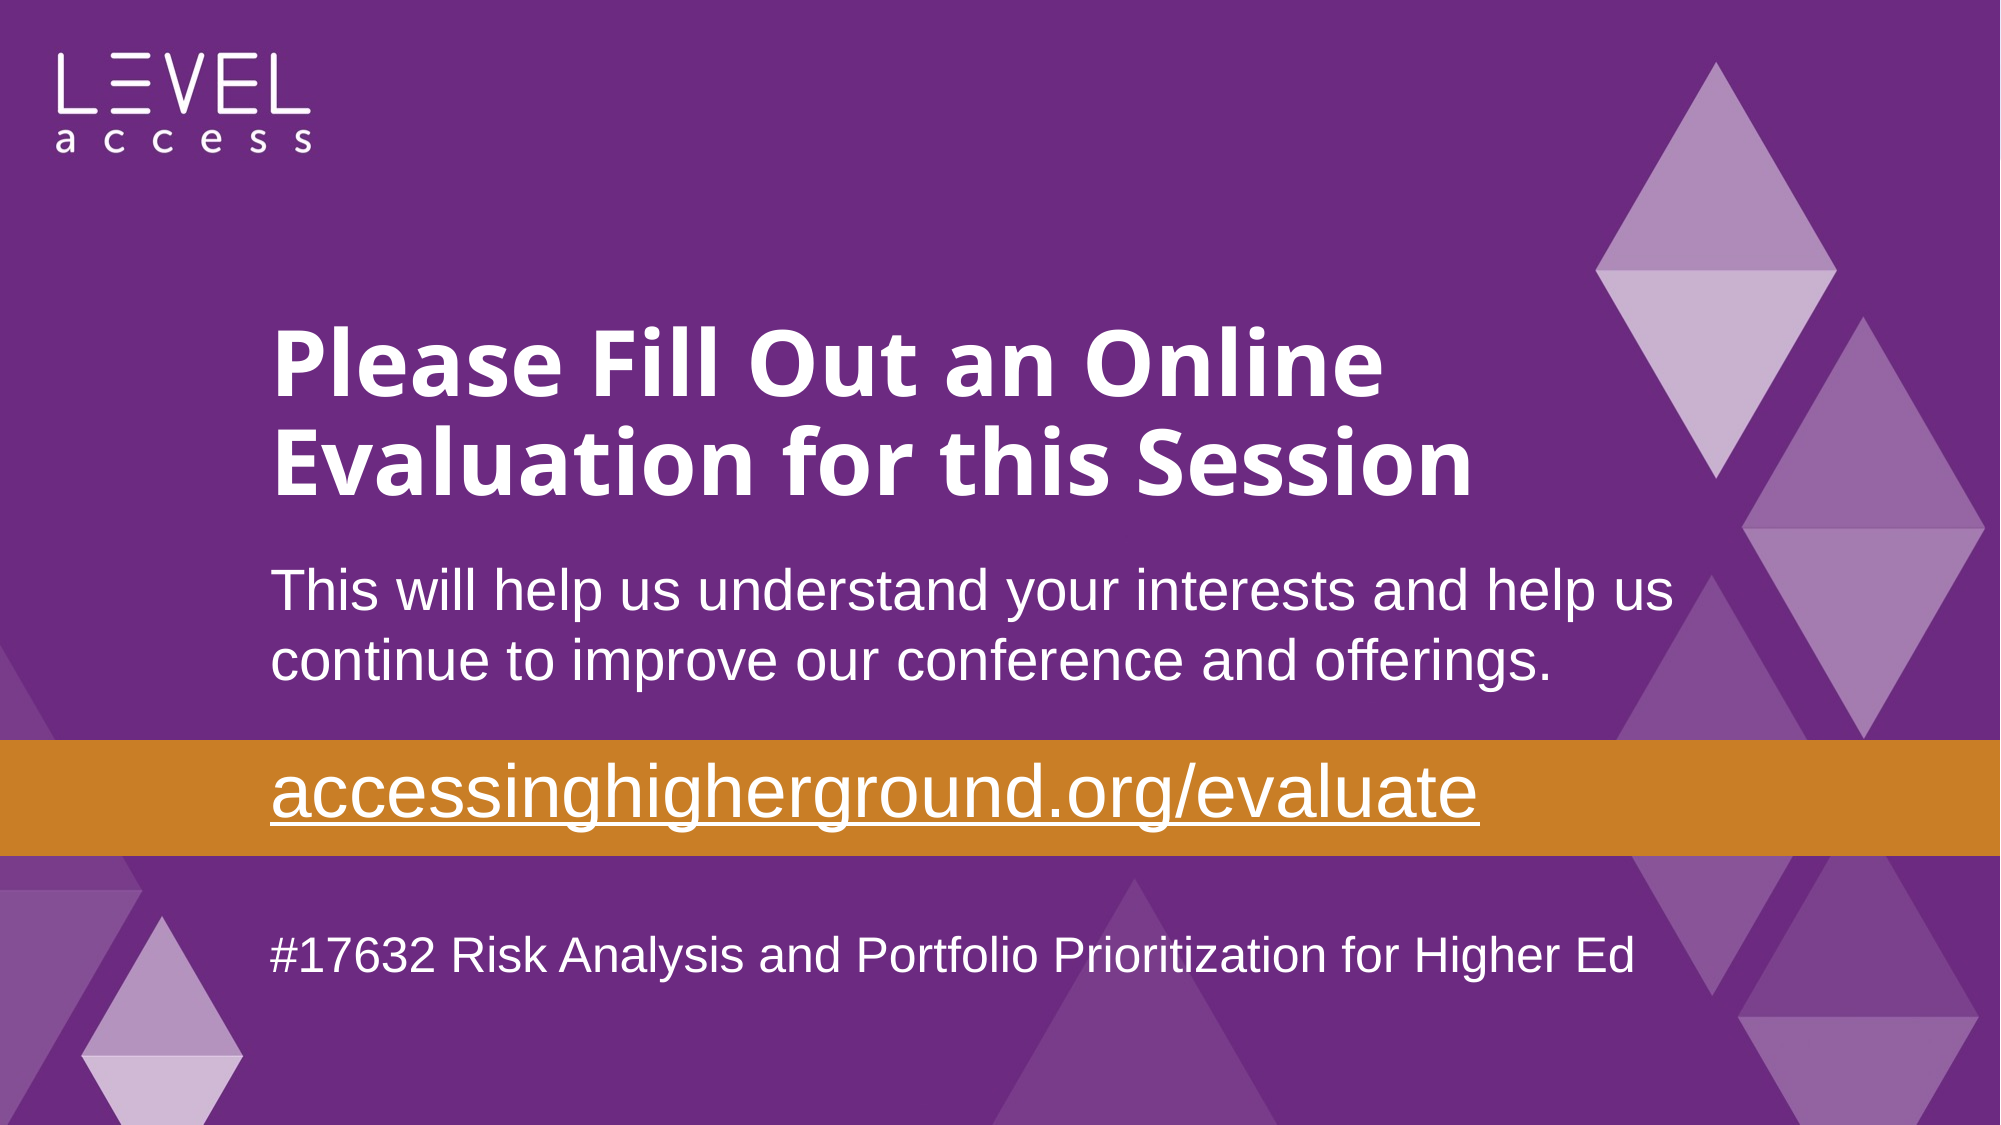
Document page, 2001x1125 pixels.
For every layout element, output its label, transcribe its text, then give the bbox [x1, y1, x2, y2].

text_box [0, 739, 255, 857]
text_box This will help us understand your interests and help us continue to improve our conference and offerings. accessinghigherground.org/evaluate #17632 Risk Analysis and Portfolio Prioritization for Higher Ed [255, 545, 1916, 1060]
picture [0, 0, 2001, 1125]
title Please Fill Out an Online Evaluation for this Session [255, 309, 1665, 545]
text_box [1916, 739, 2000, 857]
